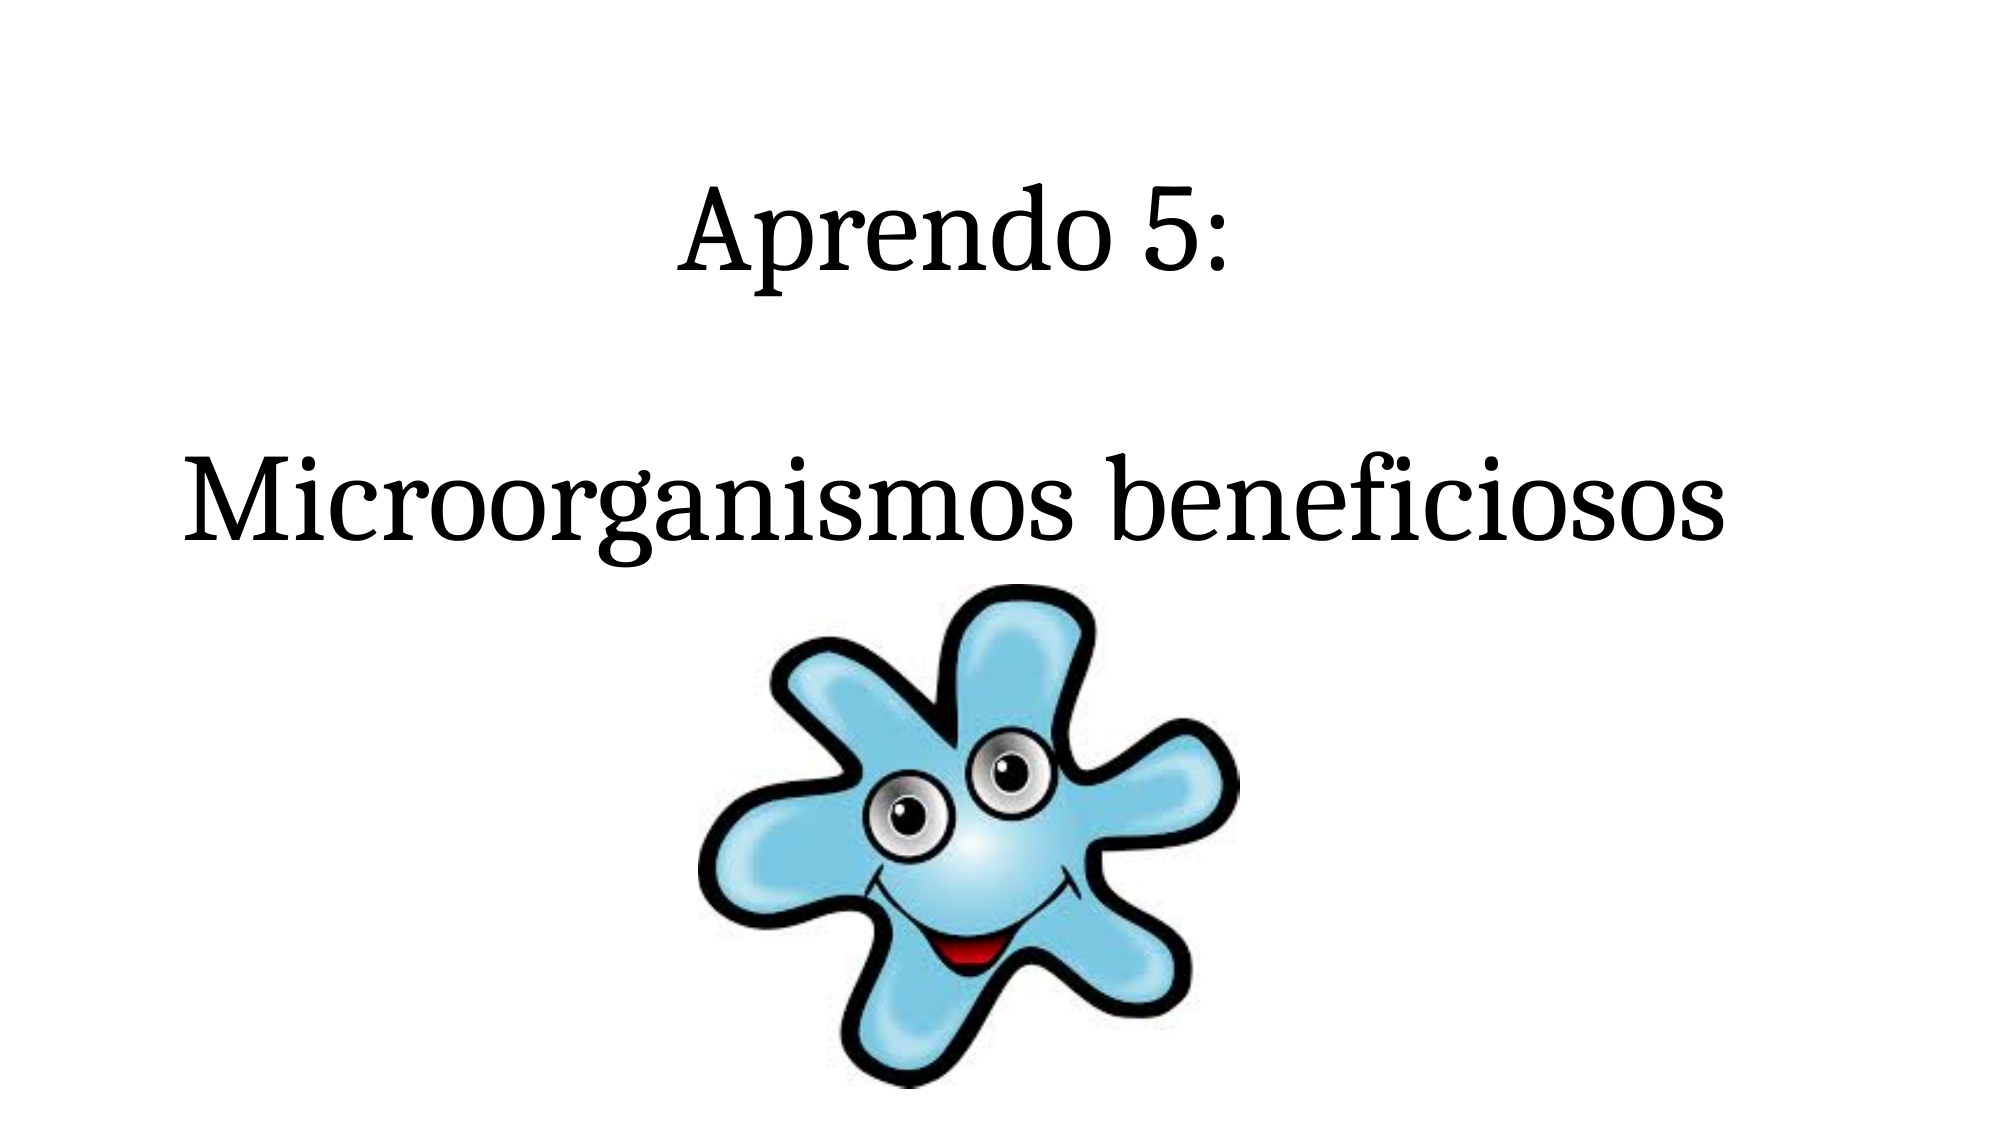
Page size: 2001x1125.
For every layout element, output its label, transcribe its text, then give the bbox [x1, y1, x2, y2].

picture [698, 584, 1240, 1089]
title Aprendo 5: Microorganismos beneficiosos [106, 124, 1832, 605]
